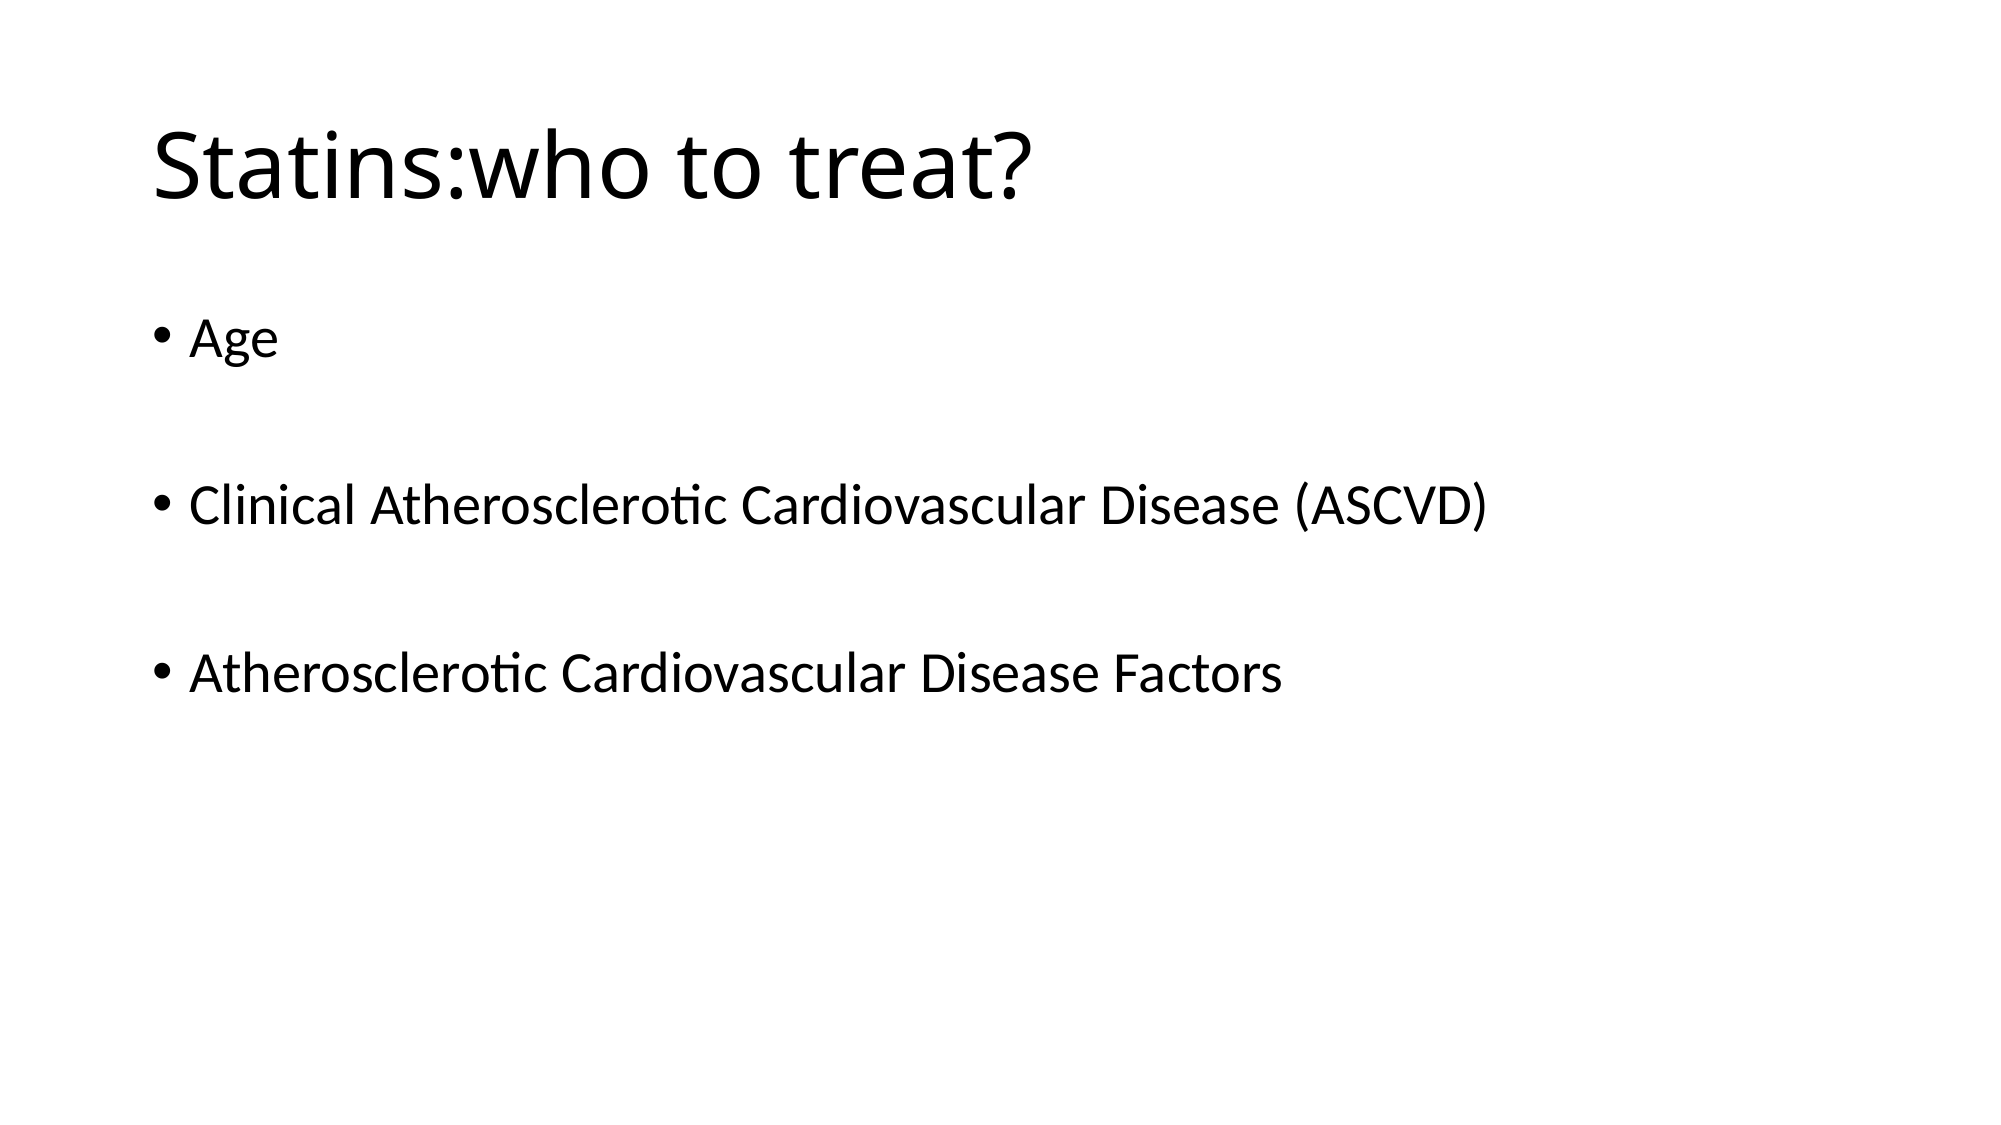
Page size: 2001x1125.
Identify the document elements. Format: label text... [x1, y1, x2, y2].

title Statins:who to treat? [137, 59, 1863, 278]
list Age Clinical Atherosclerotic Cardiovascular Disease (ASCVD) Atherosclerotic Cardiovascular Disease Factors [137, 299, 1863, 1014]
